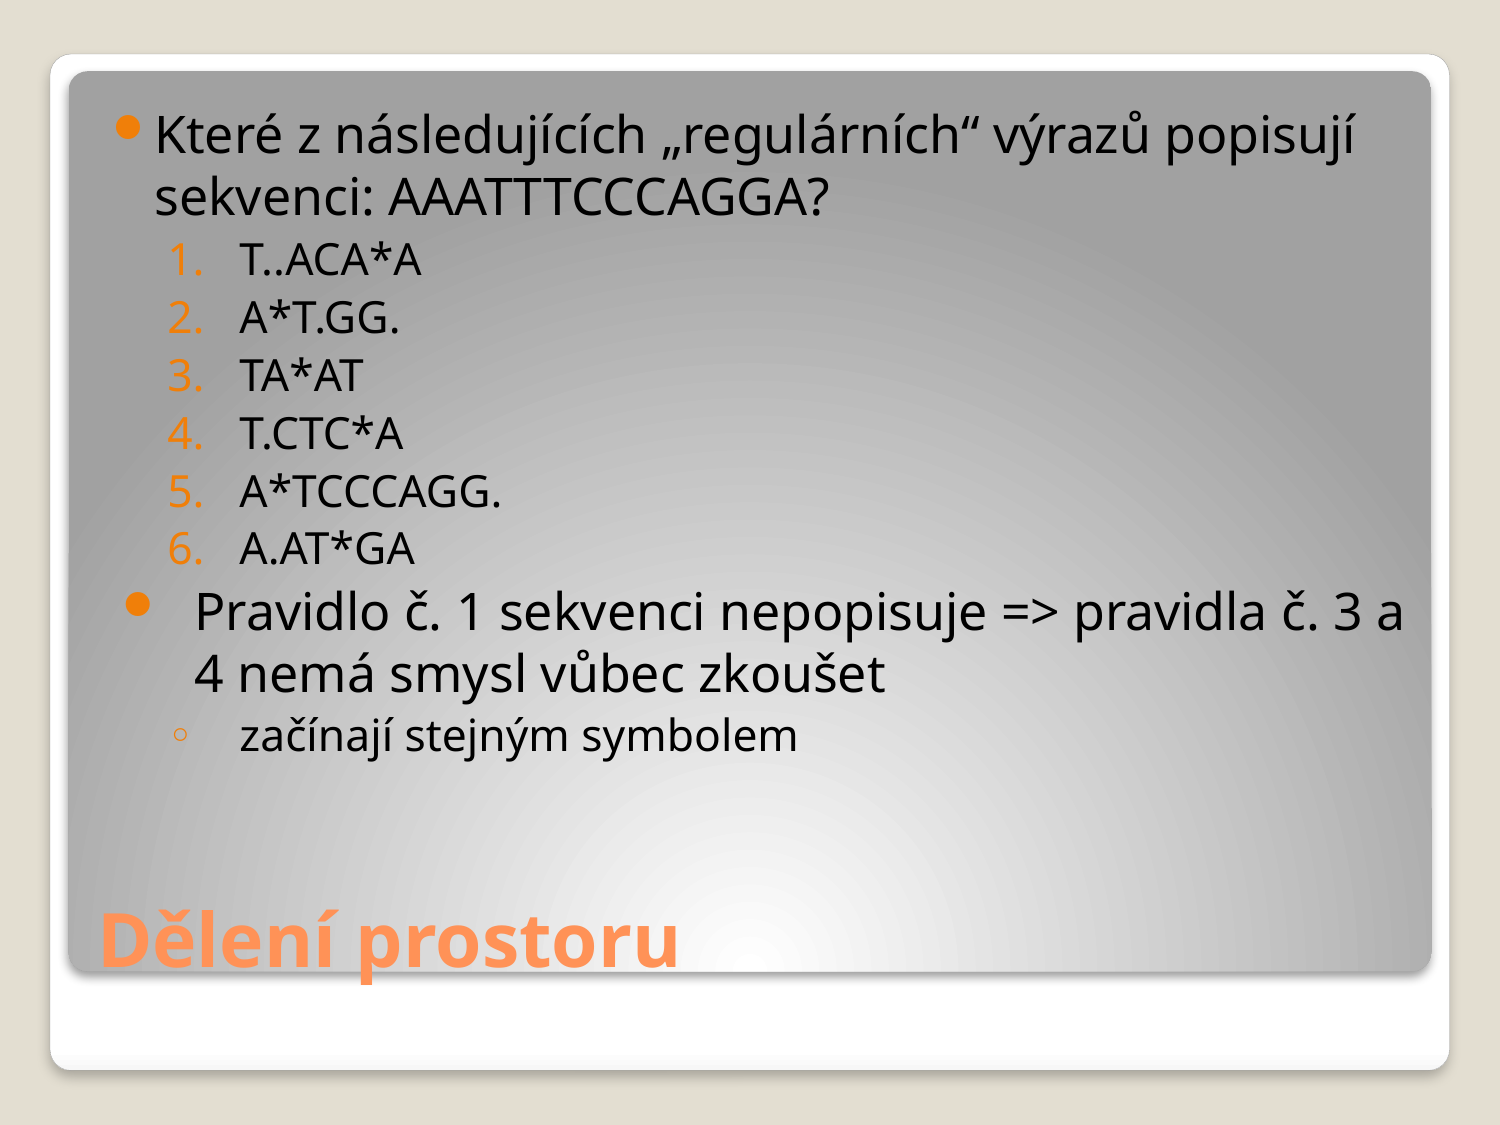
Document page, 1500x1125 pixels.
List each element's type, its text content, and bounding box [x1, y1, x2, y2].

list Které z následujících „regulárních“ výrazů popisují sekvenci: AAATTTCCCAGGA? T..ACA*A A*T.GG. TA*AT T.CTC*A A*TCCCAGG. A.AT*GA Pravidlo č. 1 sekvenci nepopisuje => pravidla č. 3 a 4 nemá smysl vůbec zkoušet začínají stejným symbolem [82, 86, 1425, 774]
title Dělení prostoru [82, 817, 1425, 990]
